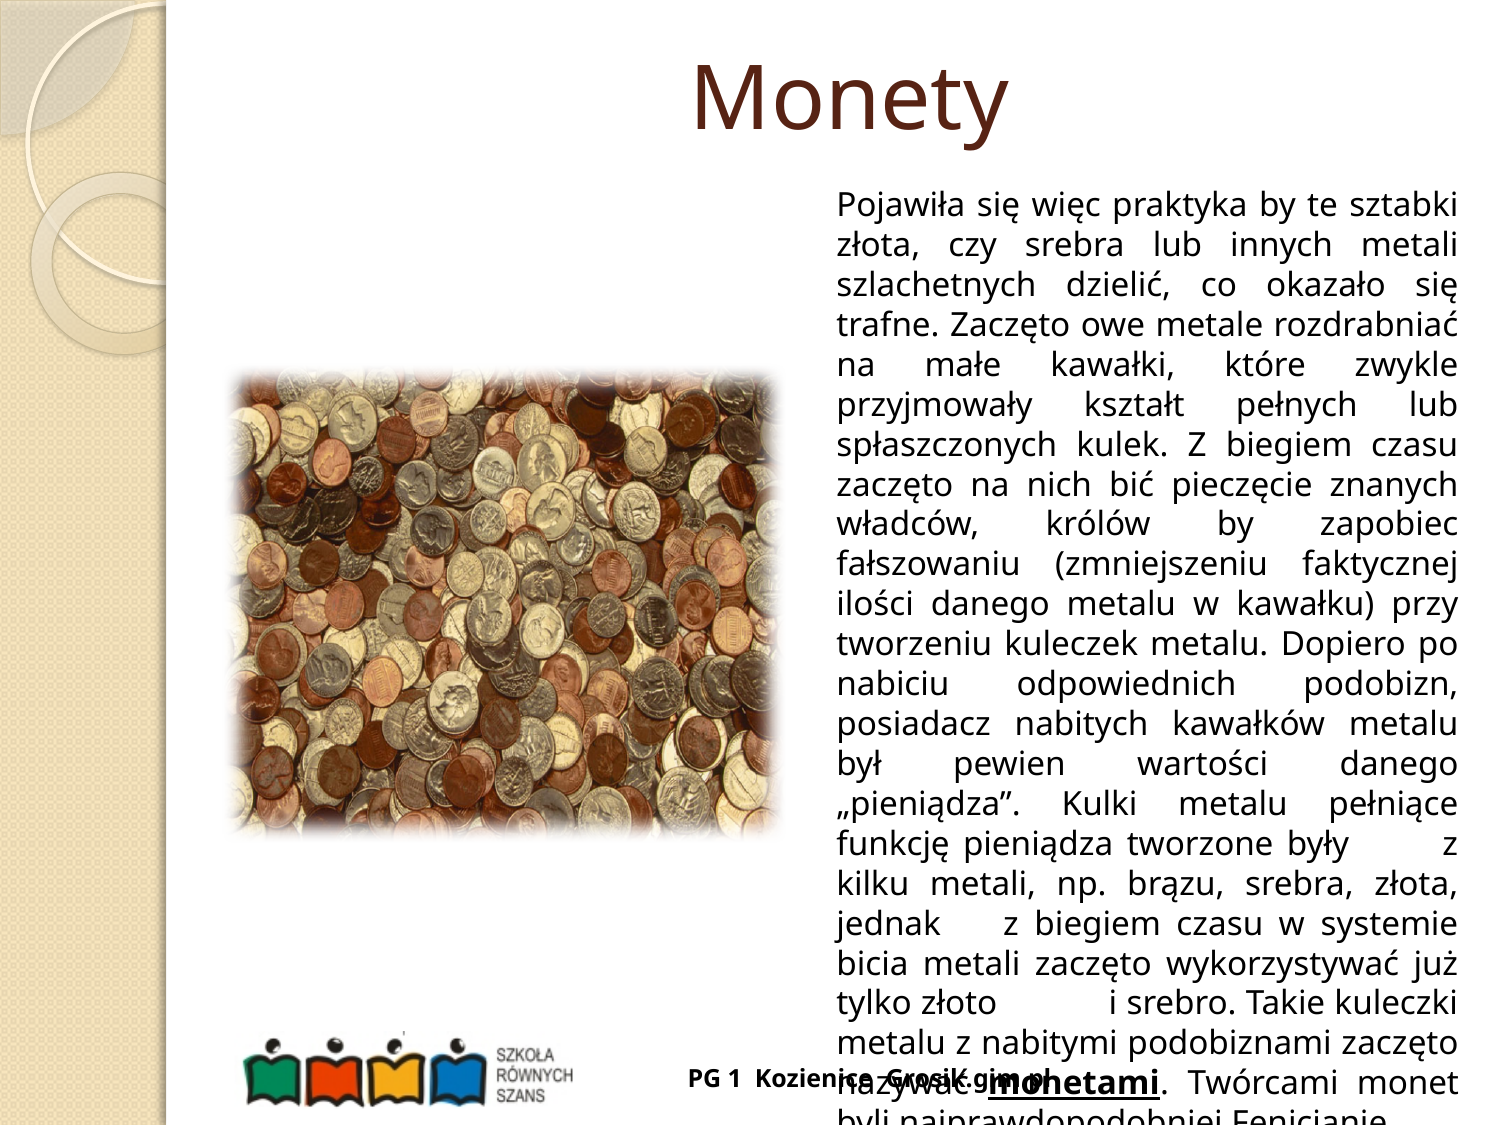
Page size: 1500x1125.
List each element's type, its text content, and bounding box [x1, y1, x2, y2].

picture [234, 1031, 579, 1110]
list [222, 362, 786, 844]
list Pojawiła się więc praktyka by te sztabki złota, czy srebra lub innych metali szlachetnych dzielić, co okazało się trafne. Zaczęto owe metale rozdrabniać na małe kawałki, które zwykle przyjmowały kształt pełnych lub spłaszczonych kulek. Z biegiem czasu zaczęto na nich bić pieczęcie znanych władców, królów by zapobiec fałszowaniu (zmniejszeniu faktycznej ilości danego metalu w kawałku) przy tworzeniu kuleczek metalu. Dopiero po nabiciu odpowiednich podobizn, posiadacz nabitych kawałków metalu był pewien wartości danego „pieniądza”. Kulki metalu pełniące funkcję pieniądza tworzone były z kilku metali, np. brązu, srebra, złota, jednak z biegiem czasu w systemie bicia metali zaczęto wykorzystywać już tylko złoto i srebro. Takie kuleczki metalu z nabitymi podobiznami zaczęto nazywać monetami. Twórcami monet byli najprawdopodobniej Fenicjanie. [761, 175, 1475, 1079]
title Monety [234, 0, 1465, 188]
